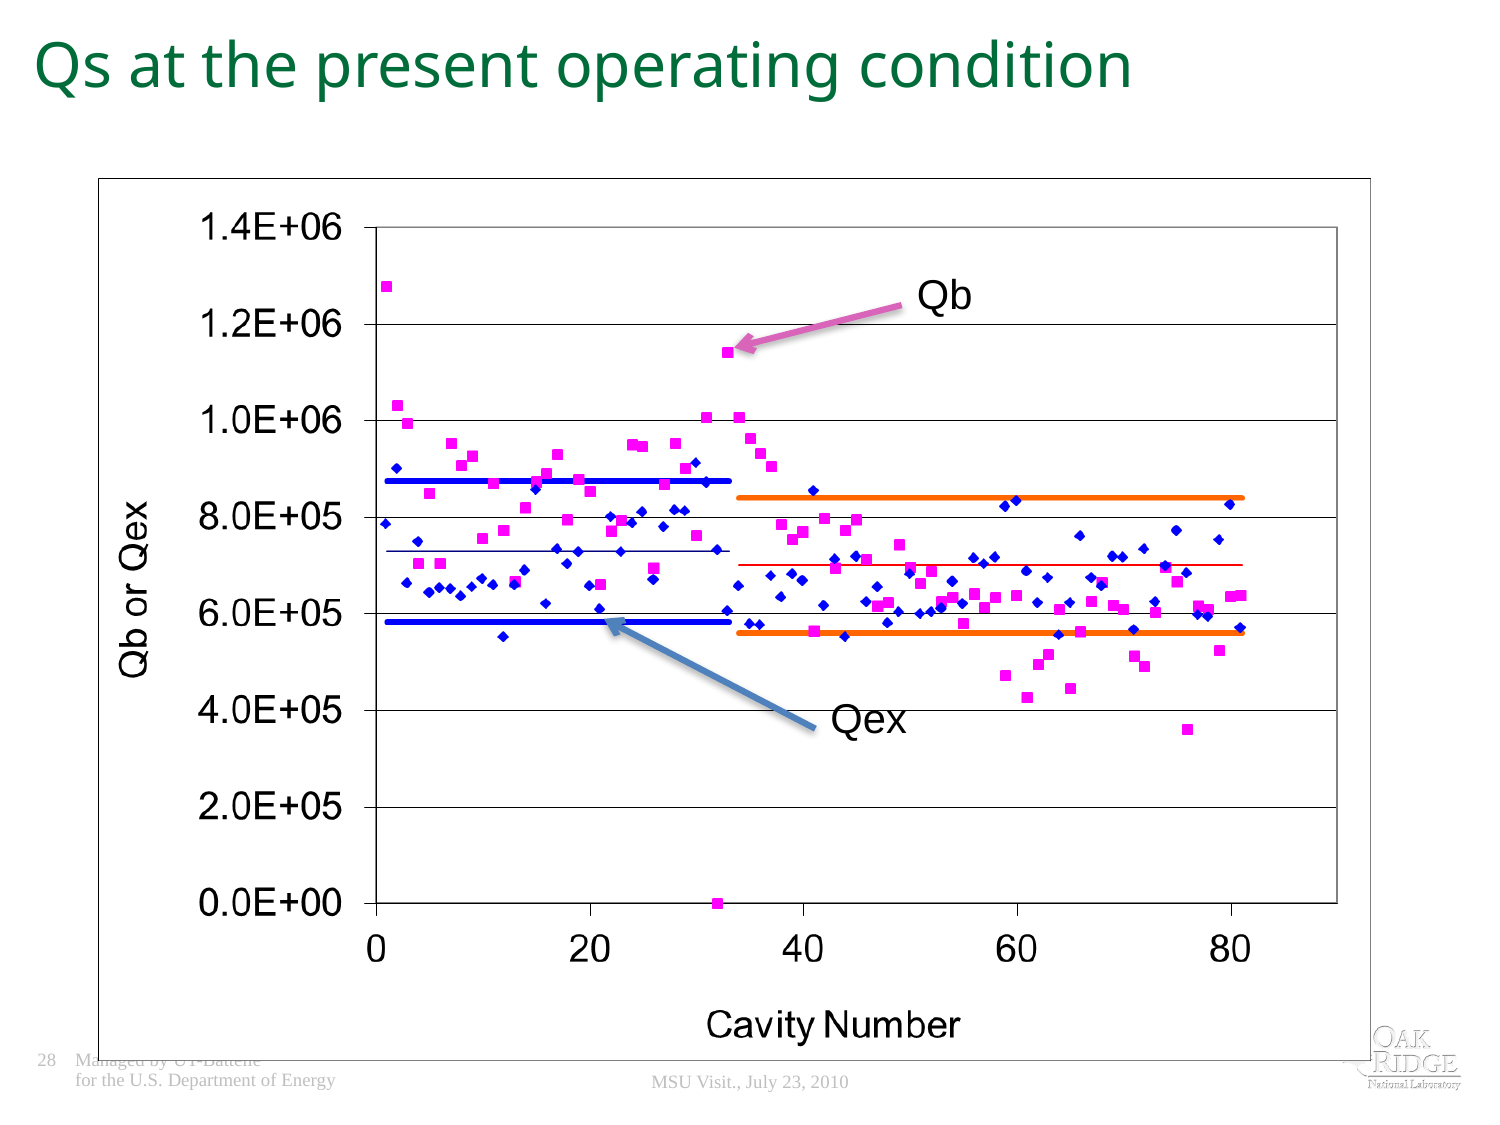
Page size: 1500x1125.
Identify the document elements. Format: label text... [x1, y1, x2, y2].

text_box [733, 304, 902, 348]
title Qs at the present operating condition [18, 29, 1369, 109]
picture [97, 176, 1472, 1095]
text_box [603, 618, 816, 729]
